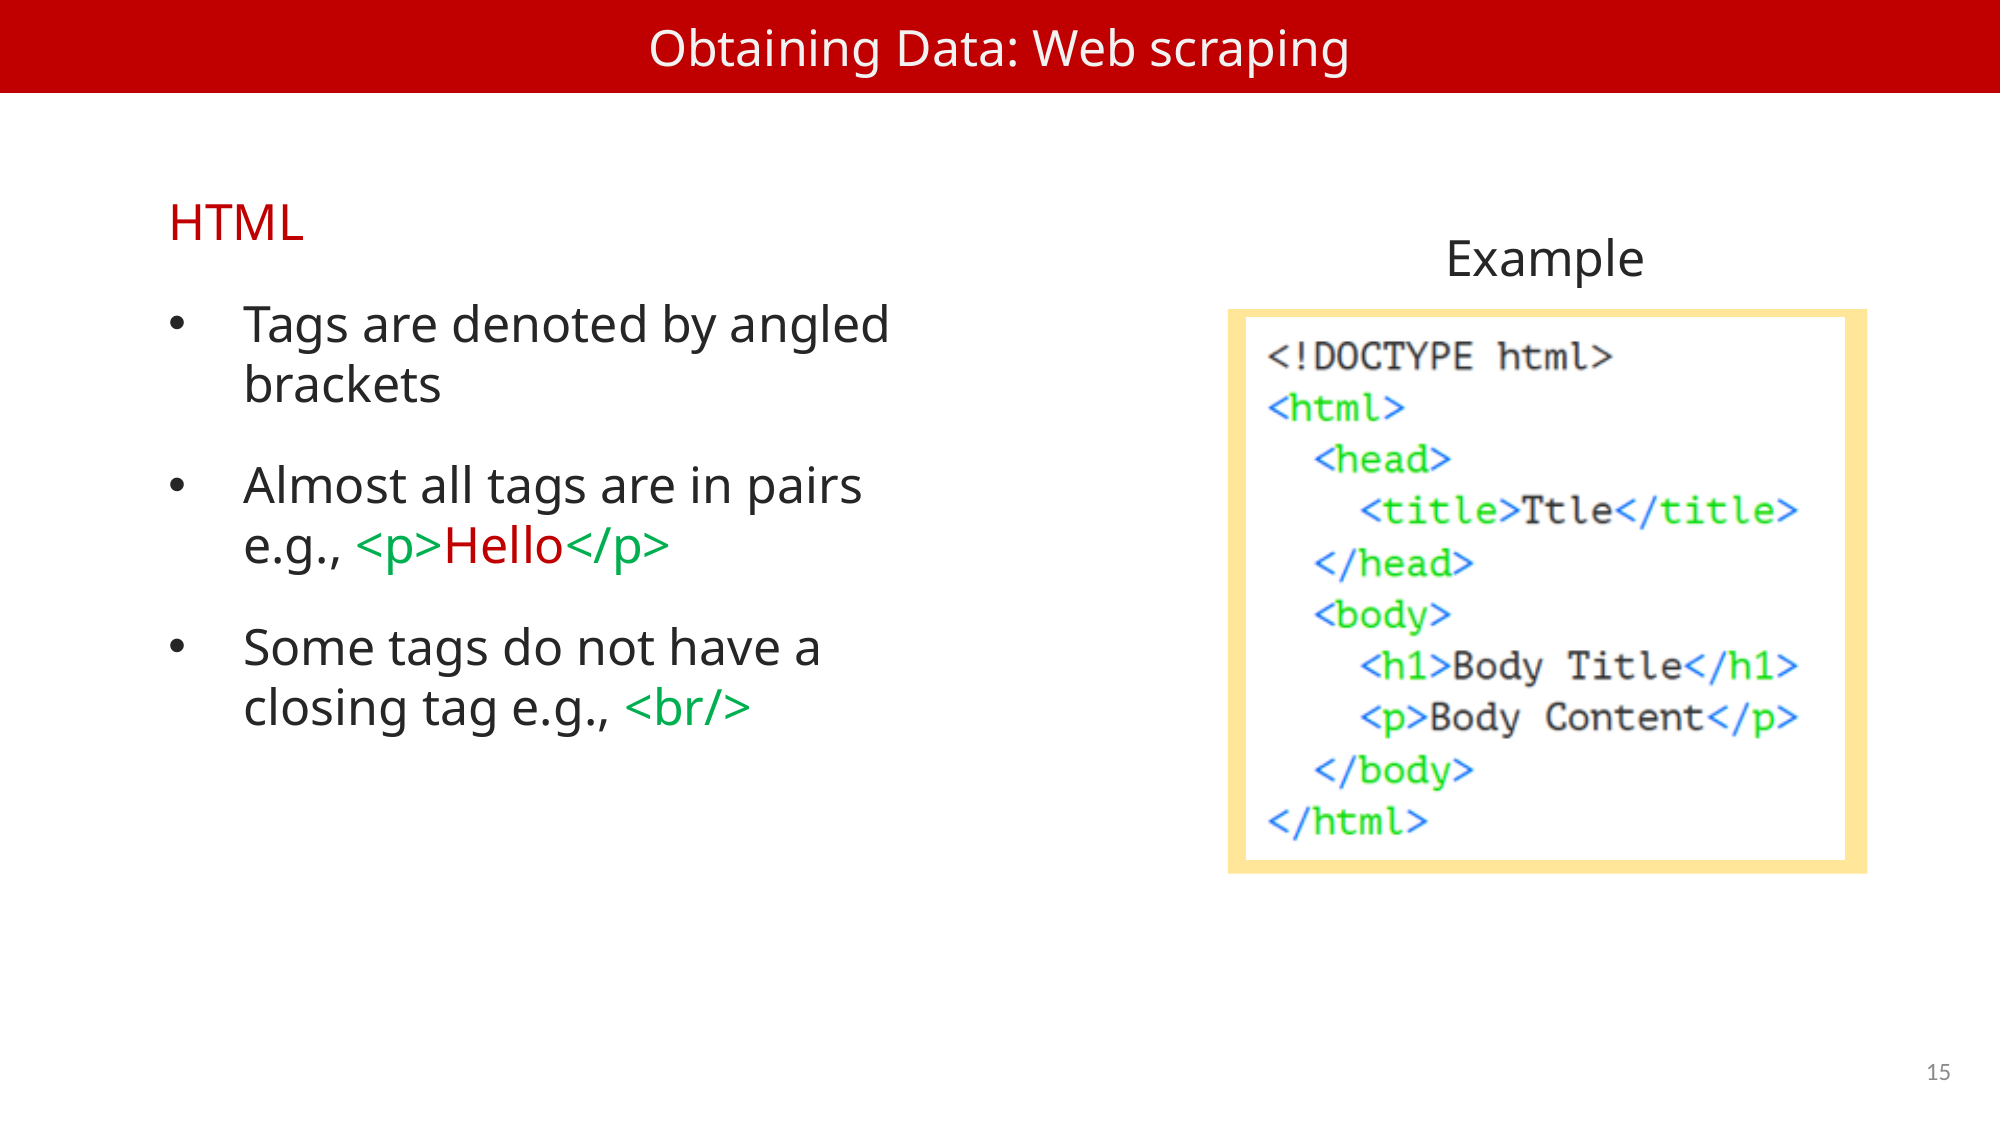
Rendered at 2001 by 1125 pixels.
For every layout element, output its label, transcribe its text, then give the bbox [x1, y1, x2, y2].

text_box Example [1430, 219, 1661, 294]
text_box HTML Tags are denoted by angled brackets Almost all tags are in pairs e.g., <p>Hello</p> Some tags do not have a closing tag e.g., <br/> [153, 183, 985, 743]
slide_number 15 [1883, 1040, 1967, 1101]
text_box [1227, 308, 1868, 875]
text_box Obtaining Data: Web scraping [318, 8, 1682, 84]
text_box [0, 0, 2000, 94]
picture [1246, 317, 1845, 860]
